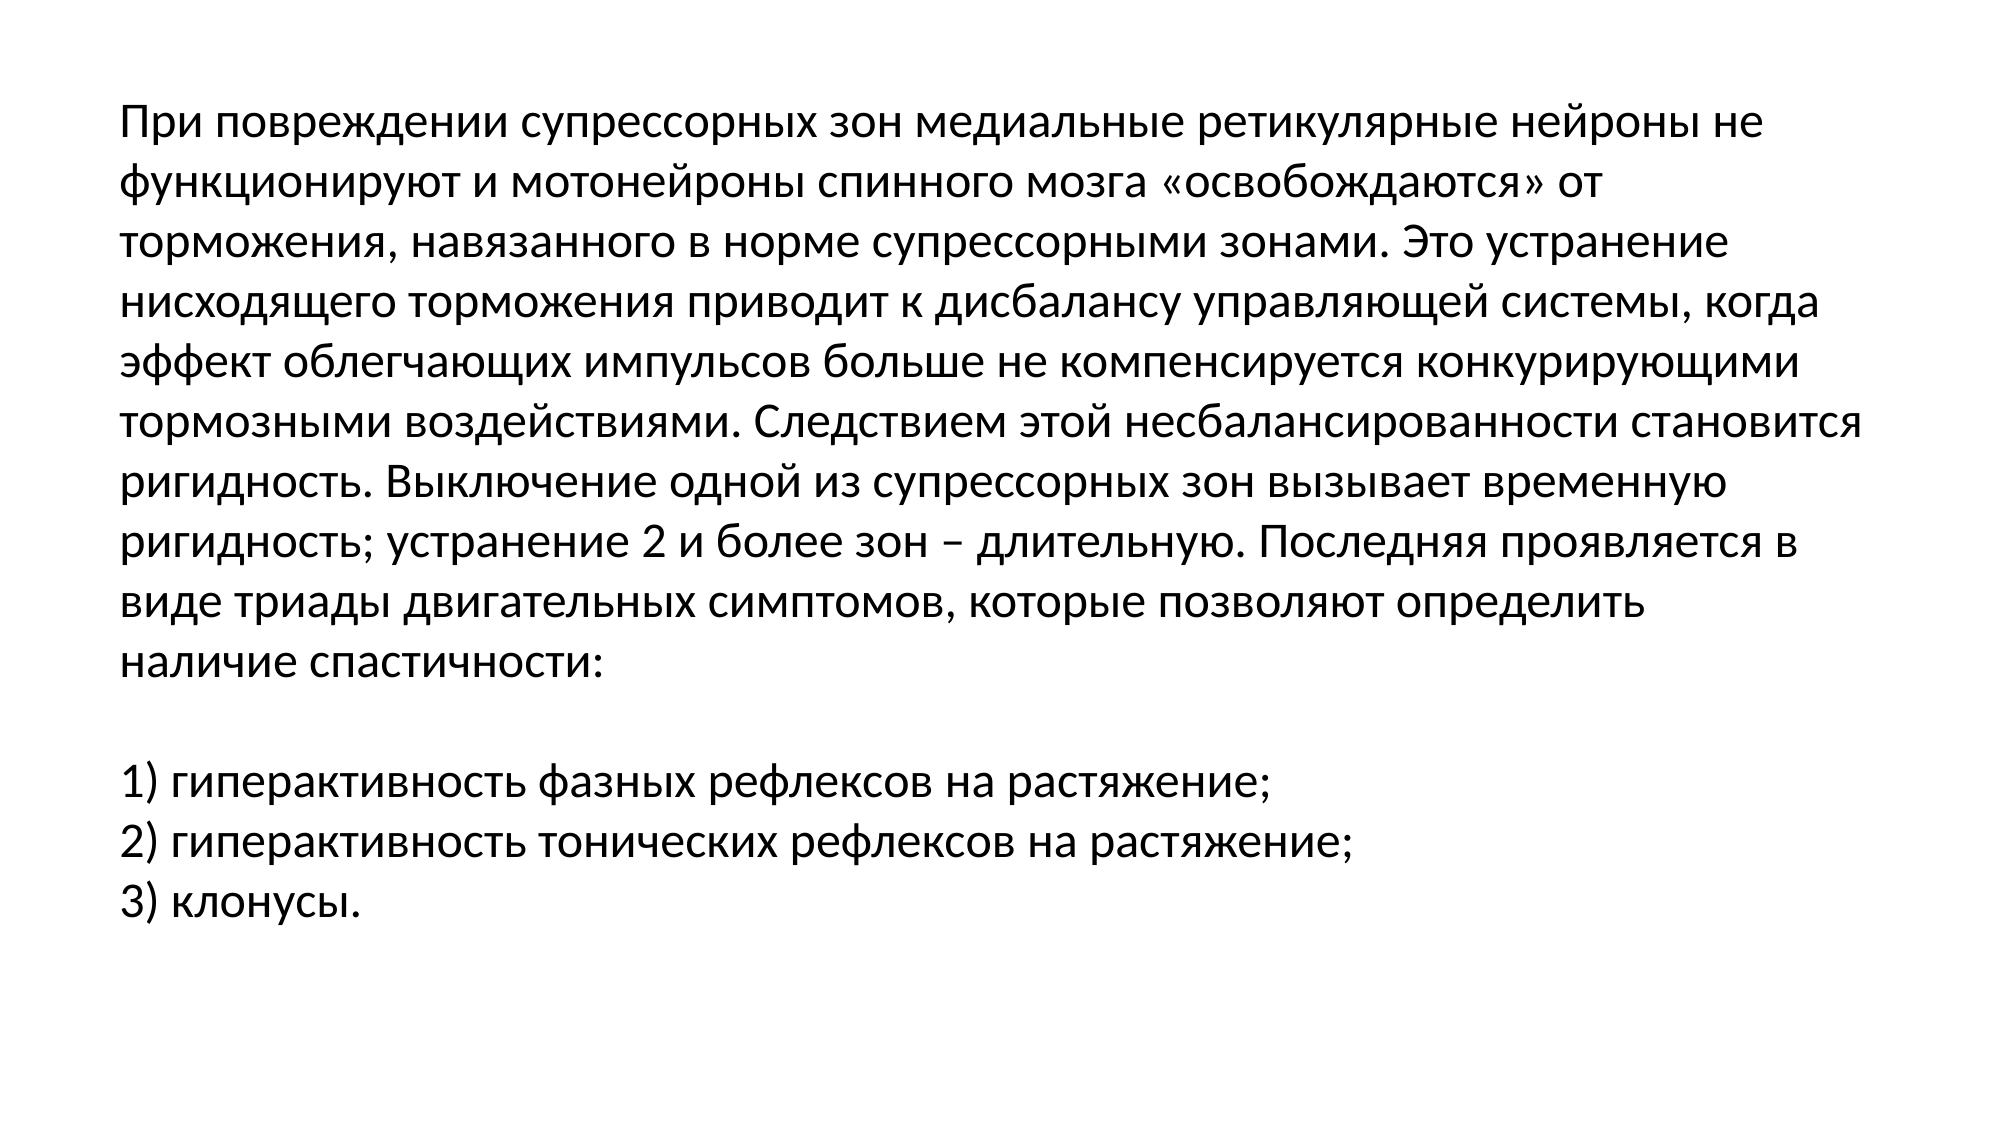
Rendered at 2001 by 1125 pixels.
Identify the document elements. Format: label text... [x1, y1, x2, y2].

text_box При повреждении супрессорных зон медиальные ретикулярные нейроны не функционируют и мотонейроны спинного мозга «освобождаются» от торможения, навязанного в норме супрессорными зонами. Это устранение нисходящего торможения приводит к дисбалансу управляющей системы, когда эффект облегчающих импульсов больше не компенсируется конкурирующими тормозными воздействиями. Следствием этой несбалансированности становится ригидность. Выключение одной из супрессорных зон вызывает временную ригидность; устранение 2 и более зон – длительную. Последняя проявляется в виде триады двигательных симптомов, которые позволяют определить наличие спастичности: 1) гиперактивность фазных рефлексов на растяжение; 2) гиперактивность тонических рефлексов на растяжение; 3) клонусы. [104, 80, 1891, 935]
